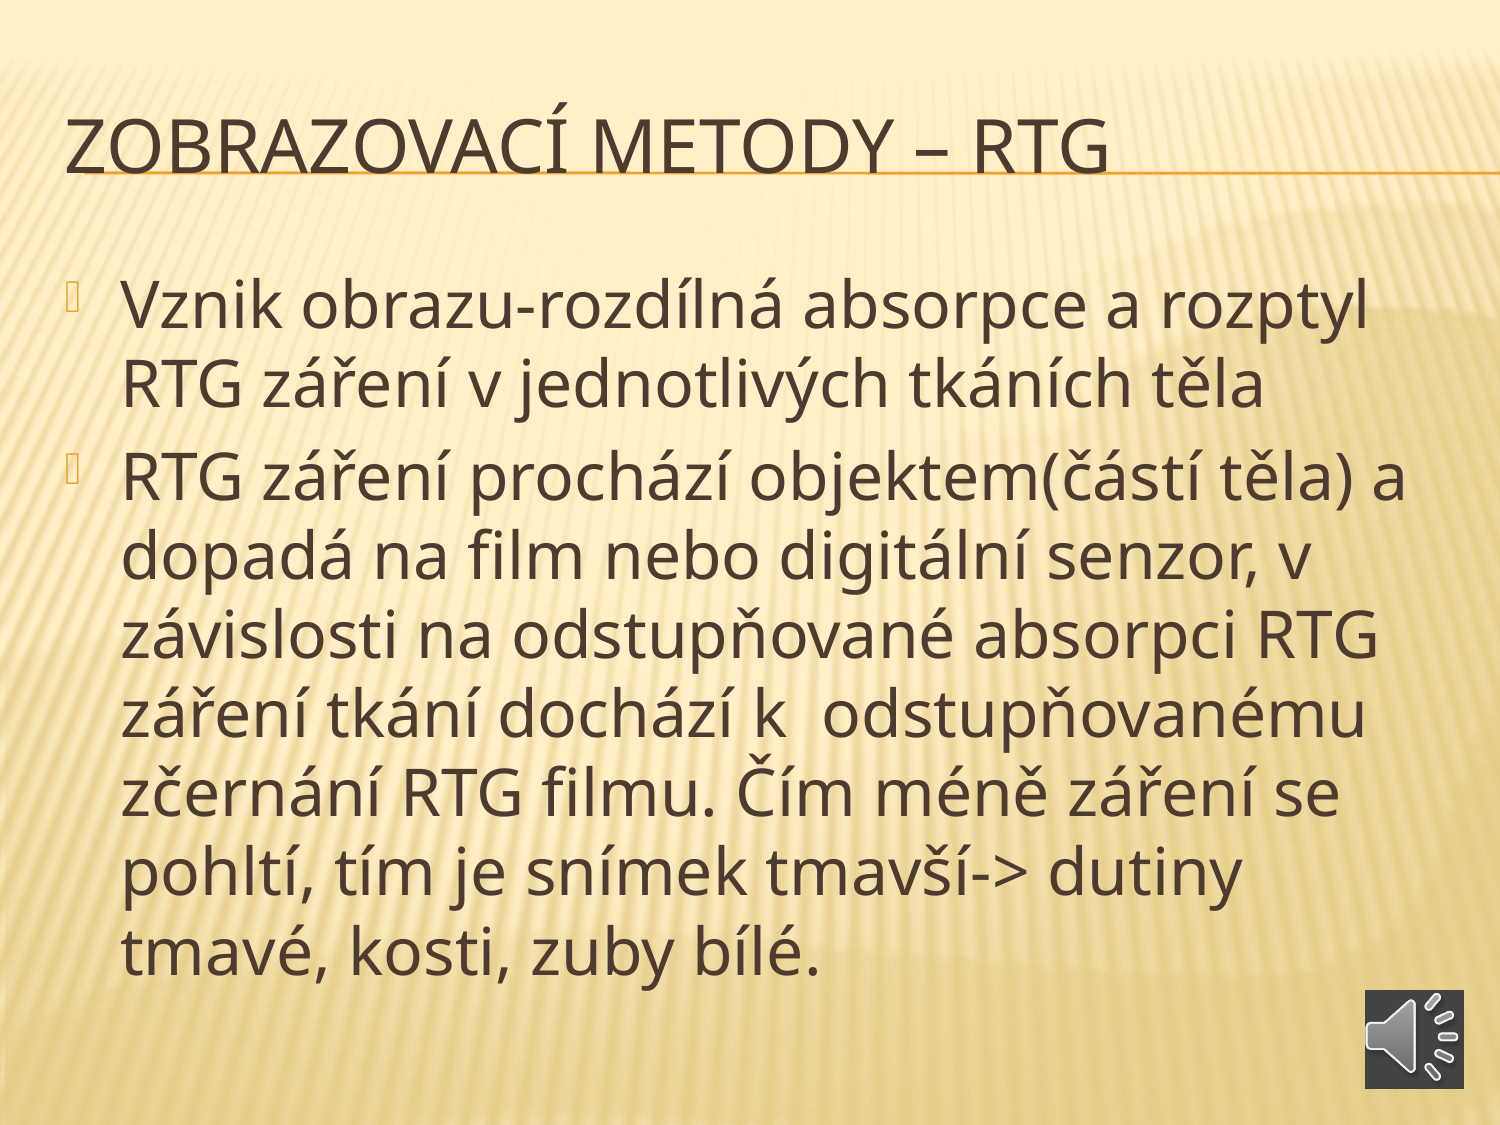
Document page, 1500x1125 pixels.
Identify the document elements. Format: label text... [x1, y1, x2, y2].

list Vznik obrazu-rozdílná absorpce a rozptyl RTG záření v jednotlivých tkáních těla RTG záření prochází objektem(částí těla) a dopadá na film nebo digitální senzor, v závislosti na odstupňované absorpci RTG záření tkání dochází k odstupňovanému zčernání RTG filmu. Čím méně záření se pohltí, tím je snímek tmavší-> dutiny tmavé, kosti, zuby bílé. [50, 254, 1475, 998]
title Zobrazovací metody – RTG [50, 75, 1475, 213]
picture [1364, 989, 1465, 1090]
